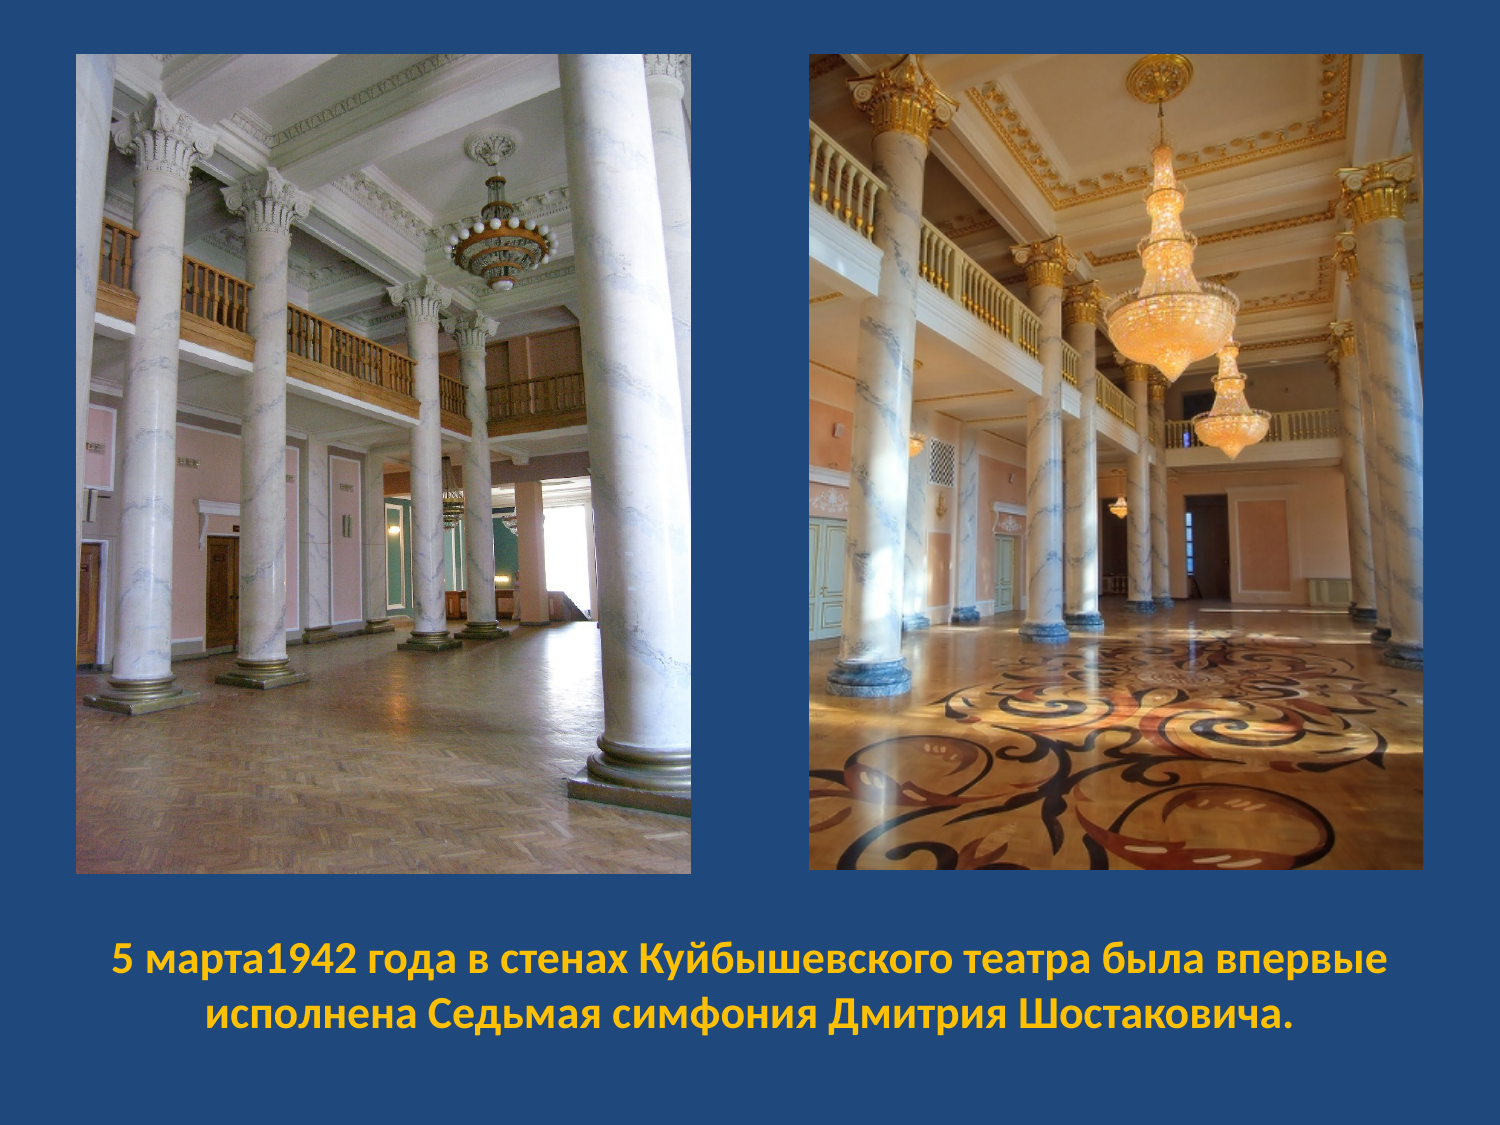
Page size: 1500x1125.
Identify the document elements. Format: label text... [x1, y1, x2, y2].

text_box 5 марта1942 года в стенах Куйбышевского театра была впервые исполнена Седьмая симфония Дмитрия Шостаковича. [88, 920, 1412, 1046]
picture [808, 54, 1424, 870]
picture [76, 54, 692, 875]
